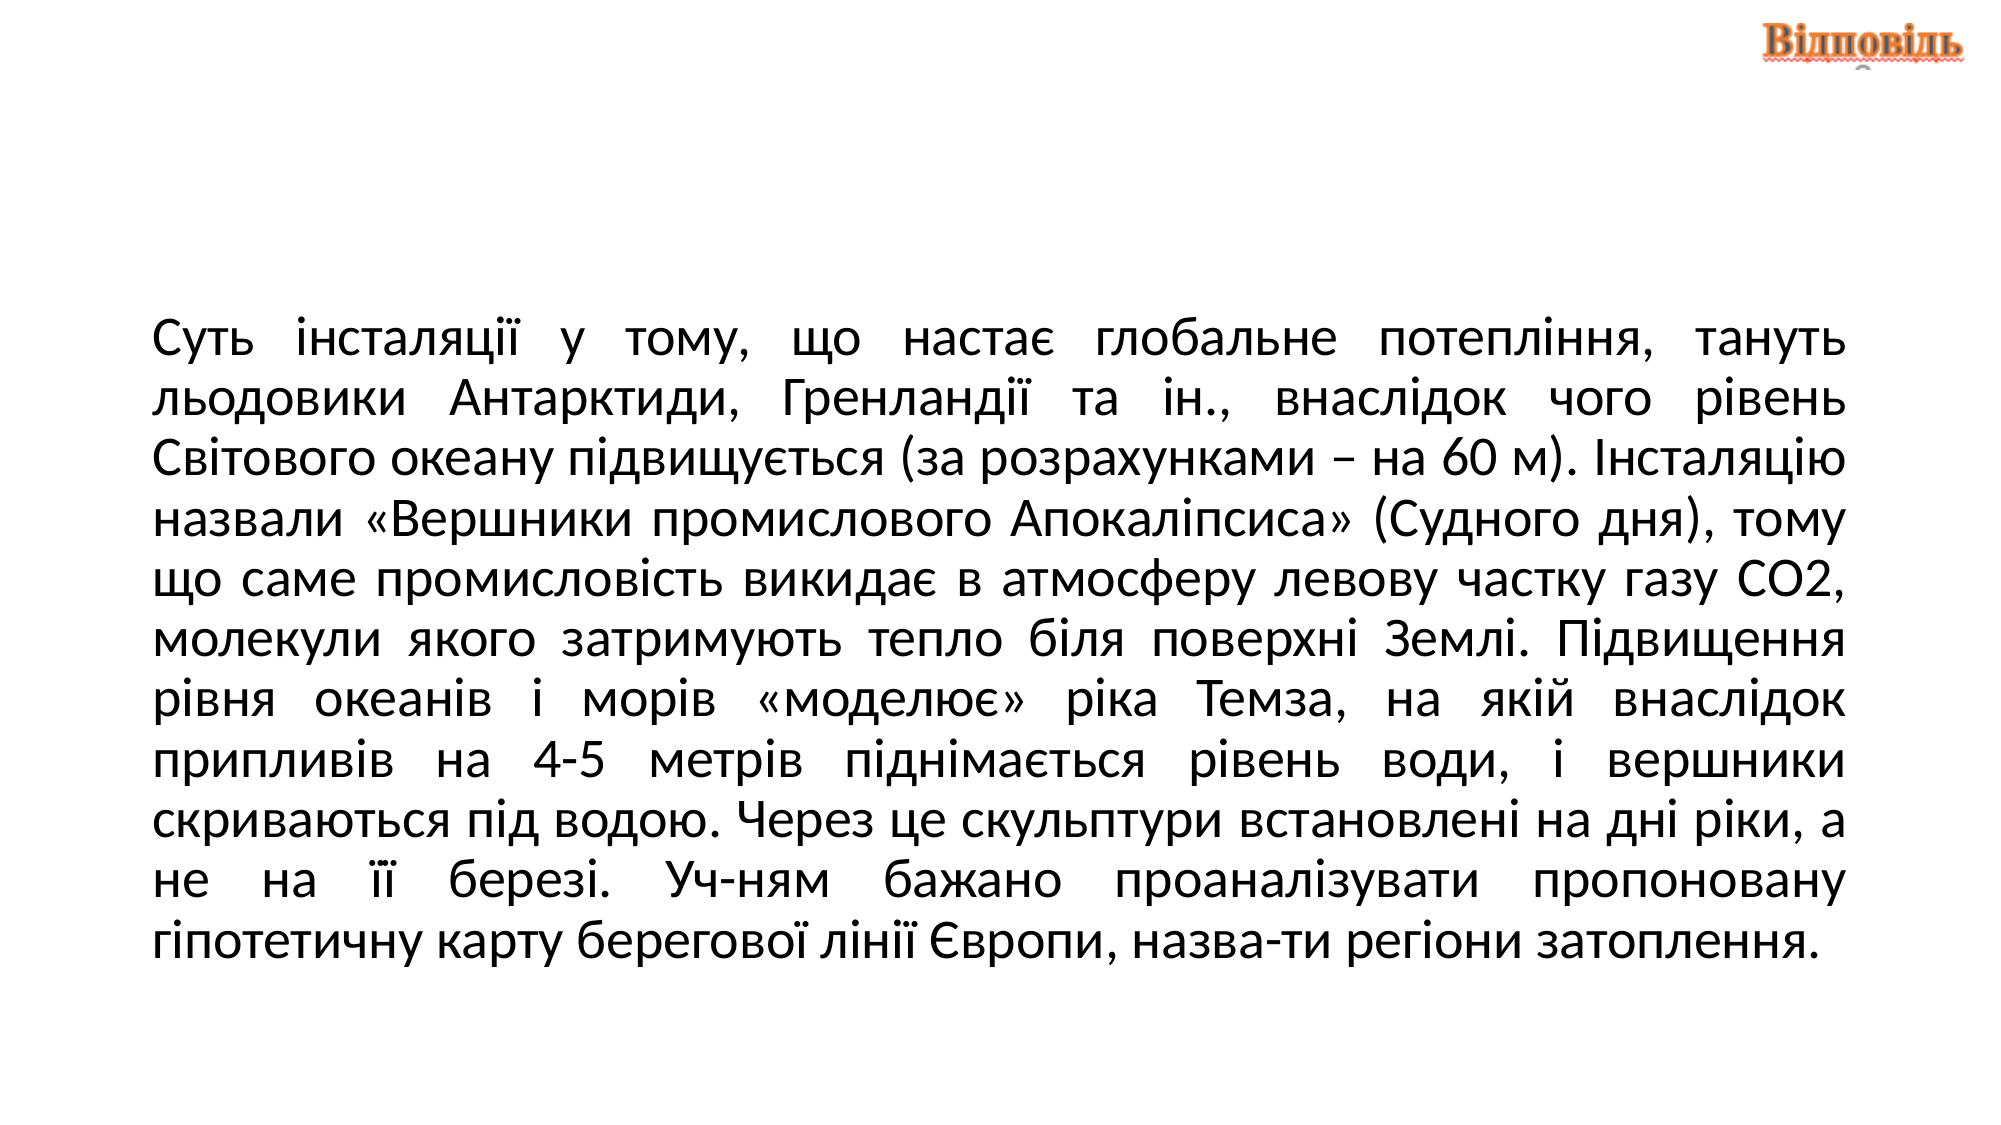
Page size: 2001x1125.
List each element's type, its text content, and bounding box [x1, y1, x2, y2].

picture [1751, 23, 1977, 70]
list Суть інсталяції у тому, що настає глобальне потепління, тануть льодовики Антарктиди, Гренландії та ін., внаслідок чого рівень Світового океану підвищується (за розрахунками – на 60 м). Інсталяцію назвали «Вершники промислового Апокаліпсиса» (Судного дня), тому що саме промисловість викидає в атмосферу левову частку газу СО2, молекули якого затримують тепло біля поверхні Землі. Підвищення рівня океанів і морів «моделює» ріка Темза, на якій внаслідок припливів на 4-5 метрів піднімається рівень води, і вершники скриваються під водою. Через це скульптури встановлені на дні ріки, а не на її березі. Уч-ням бажано проаналізувати пропоновану гіпотетичну карту берегової лінії Європи, назва-ти регіони затоплення. [137, 299, 1863, 1014]
